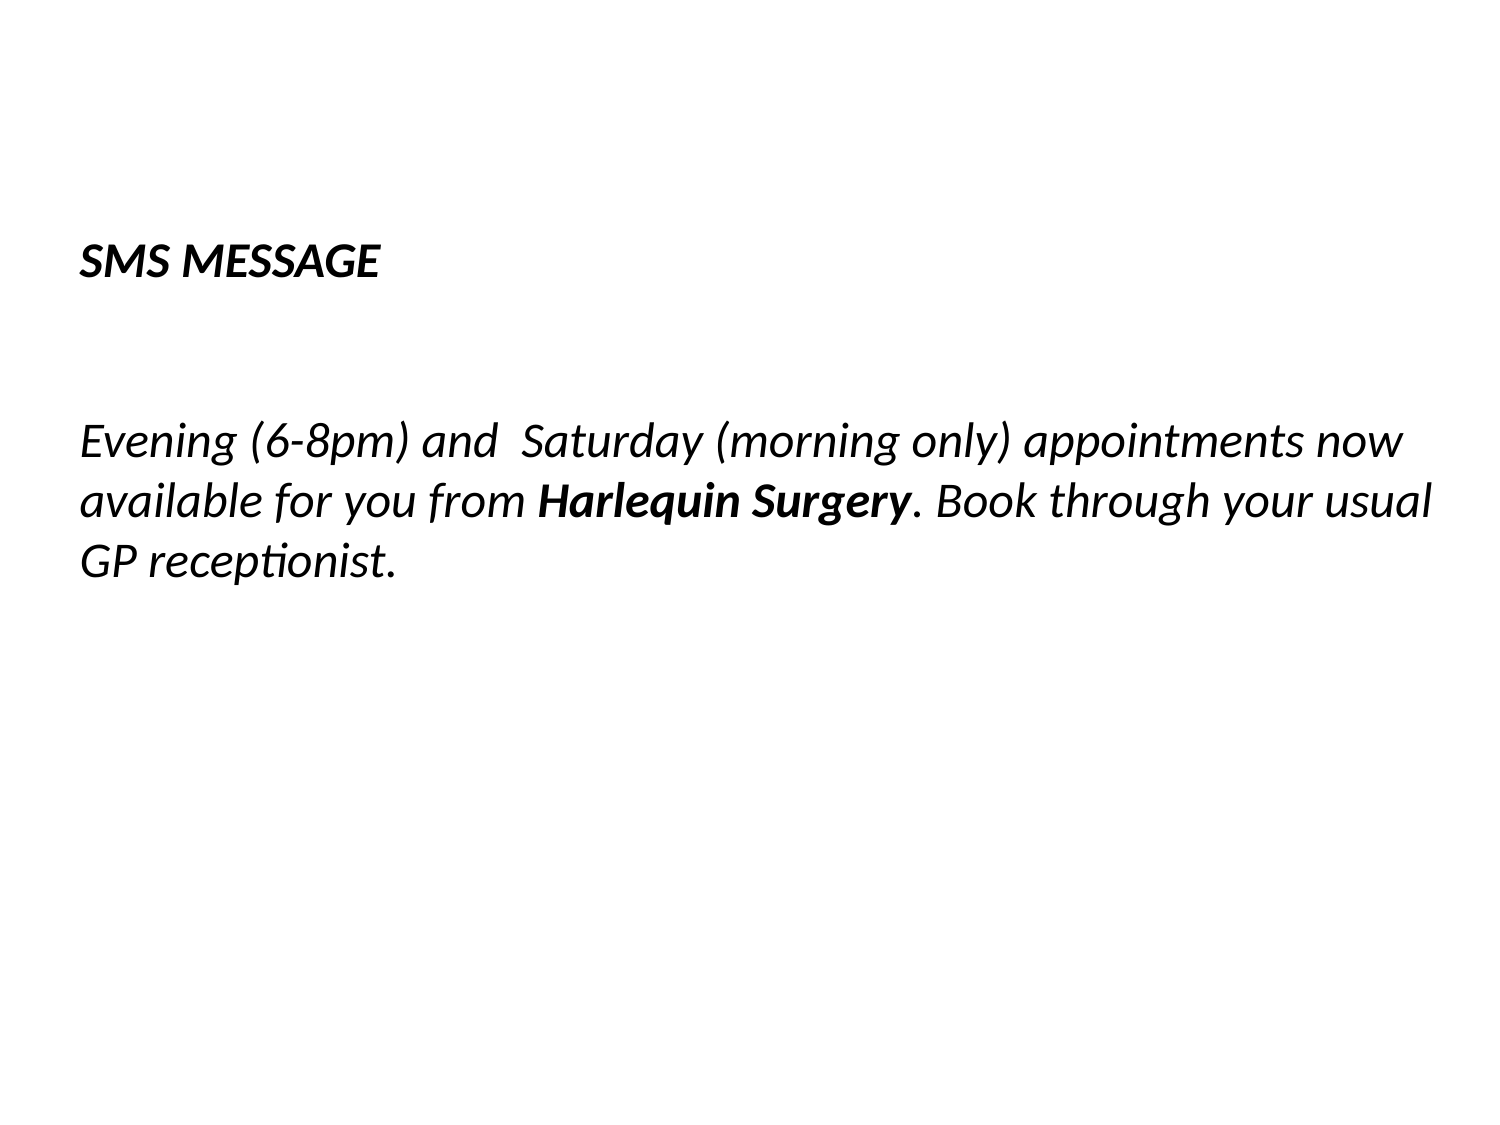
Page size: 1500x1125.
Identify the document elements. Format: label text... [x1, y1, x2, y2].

text_box SMS MESSAGE Evening (6-8pm) and Saturday (morning only) appointments now available for you from Harlequin Surgery. Book through your usual GP receptionist. [64, 219, 1455, 745]
